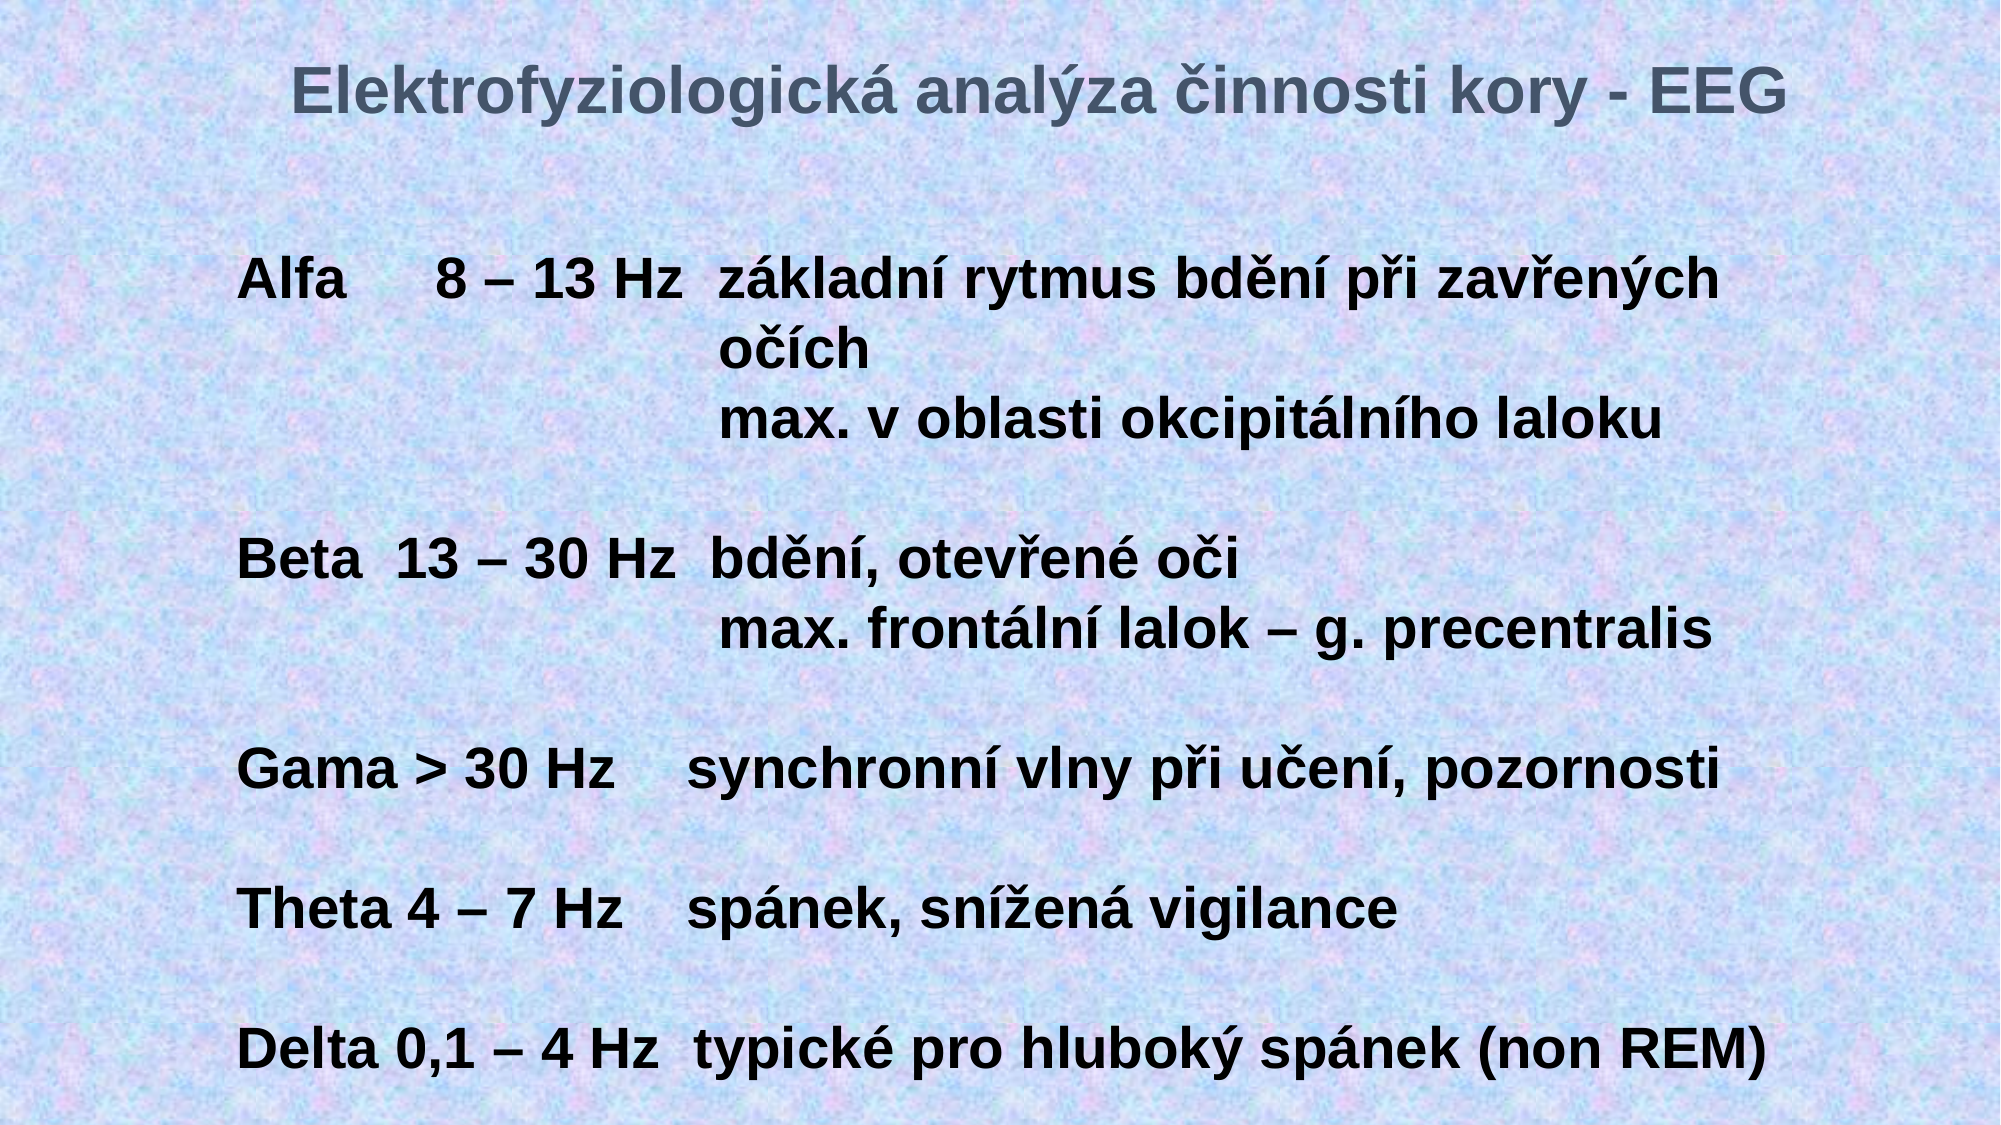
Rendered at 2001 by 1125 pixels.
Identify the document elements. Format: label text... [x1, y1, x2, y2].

text_box Elektrofyziologická analýza činnosti kory - EEG [275, 38, 1806, 134]
text_box Alfa 8 – 13 Hz základní rytmus bdění při zavřených očích max. v oblasti okcipitálního laloku Beta 13 – 30 Hz bdění, otevřené oči max. frontální lalok – g. precentralis Gama > 30 Hz synchronní vlny při učení, pozornosti Theta 4 – 7 Hz spánek, snížená vigilance Delta 0,1 – 4 Hz typické pro hluboký spánek (non REM) [221, 233, 1785, 1088]
picture [0, 0, 2001, 1125]
